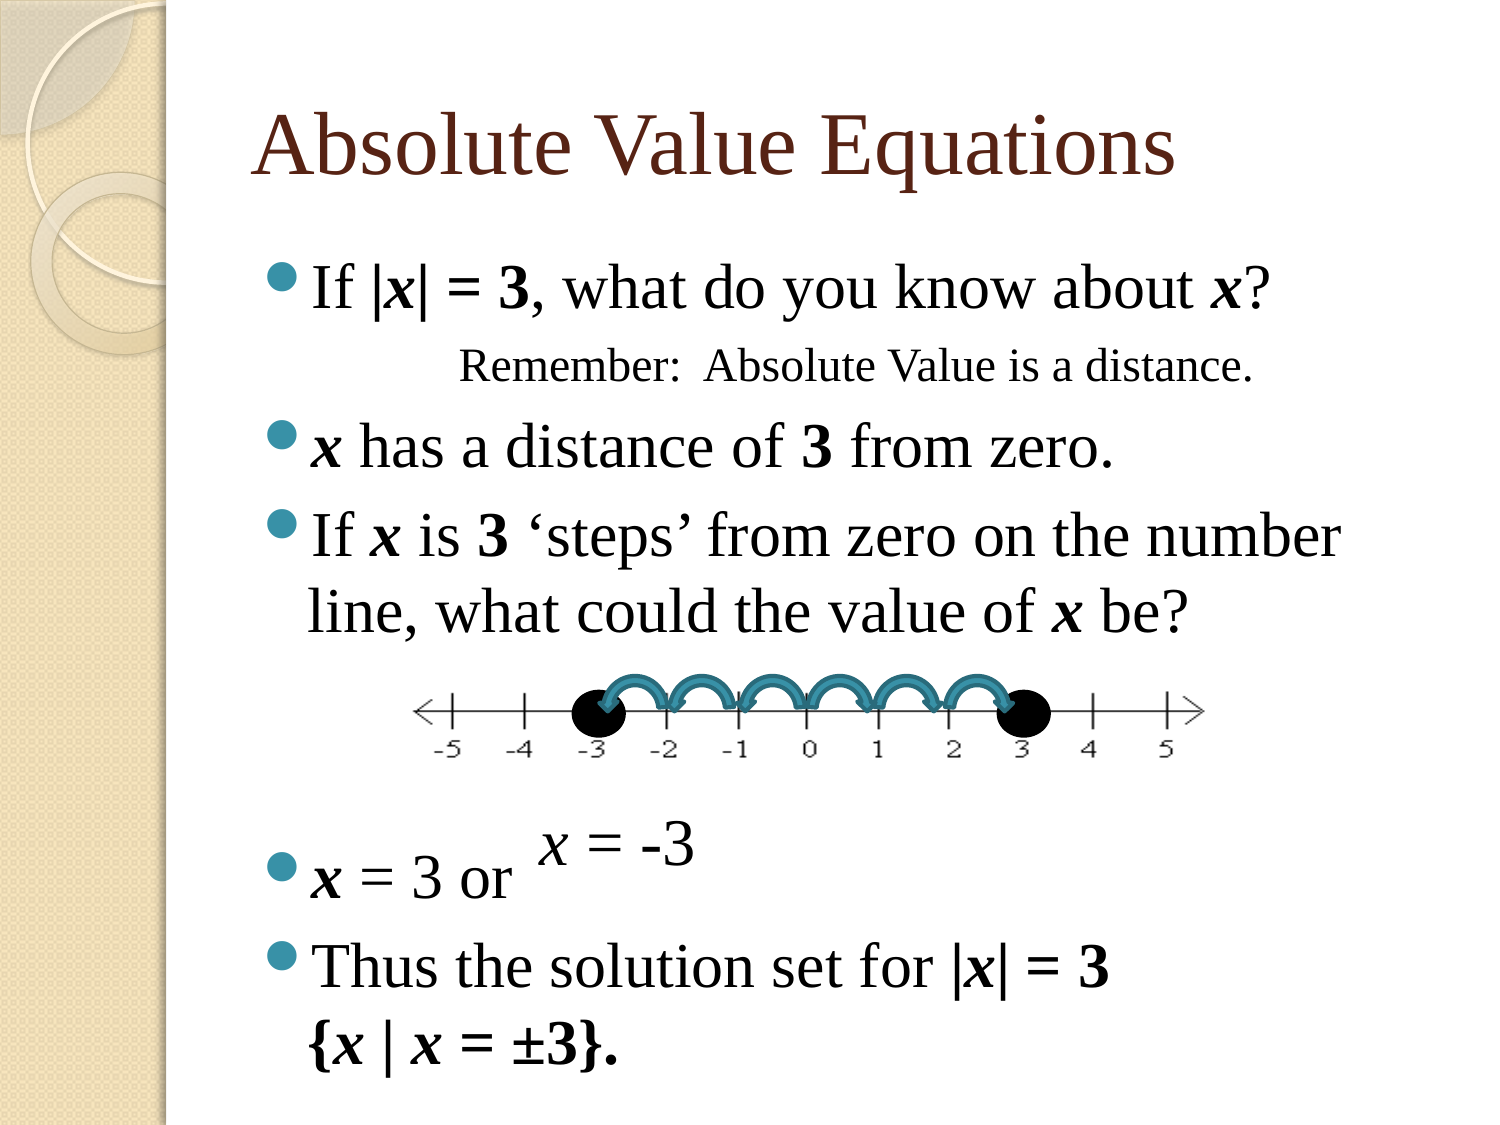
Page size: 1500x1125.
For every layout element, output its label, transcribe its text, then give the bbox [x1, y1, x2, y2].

list If |x| = 3, what do you know about x? Remember: Absolute Value is a distance. x has a distance of 3 from zero. If x is 3 ‘steps’ from zero on the number line, what could the value of x be? x = 3 or Thus the solution set for |x| = 3 {x | x = ±3}. [235, 237, 1466, 1088]
picture [348, 599, 1277, 838]
title Absolute Value Equations [235, 45, 1466, 233]
text_box x = -3 [525, 849, 713, 887]
